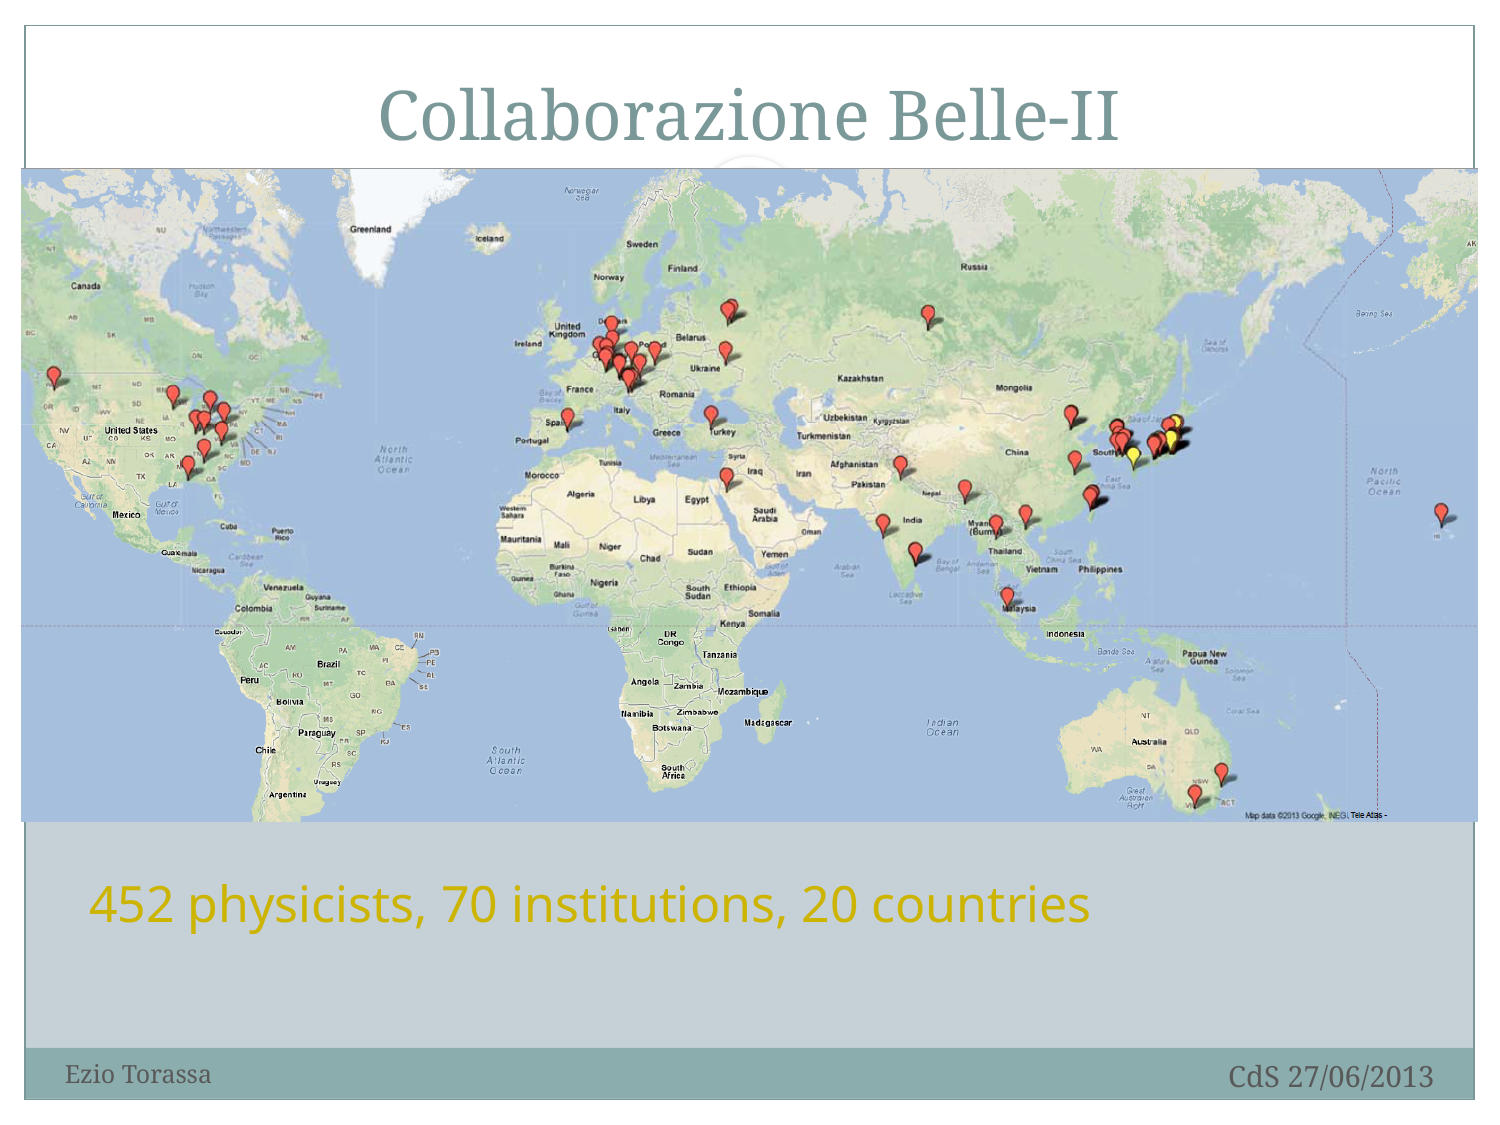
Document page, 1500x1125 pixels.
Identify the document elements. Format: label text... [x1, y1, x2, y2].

text_box 452 physicists, 70 institutions, 20 countries [74, 864, 1500, 940]
footer Ezio Torassa [50, 1051, 638, 1112]
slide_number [950, 1050, 1450, 1111]
picture [21, 168, 1479, 822]
title Collaborazione Belle-II [49, 37, 1450, 162]
